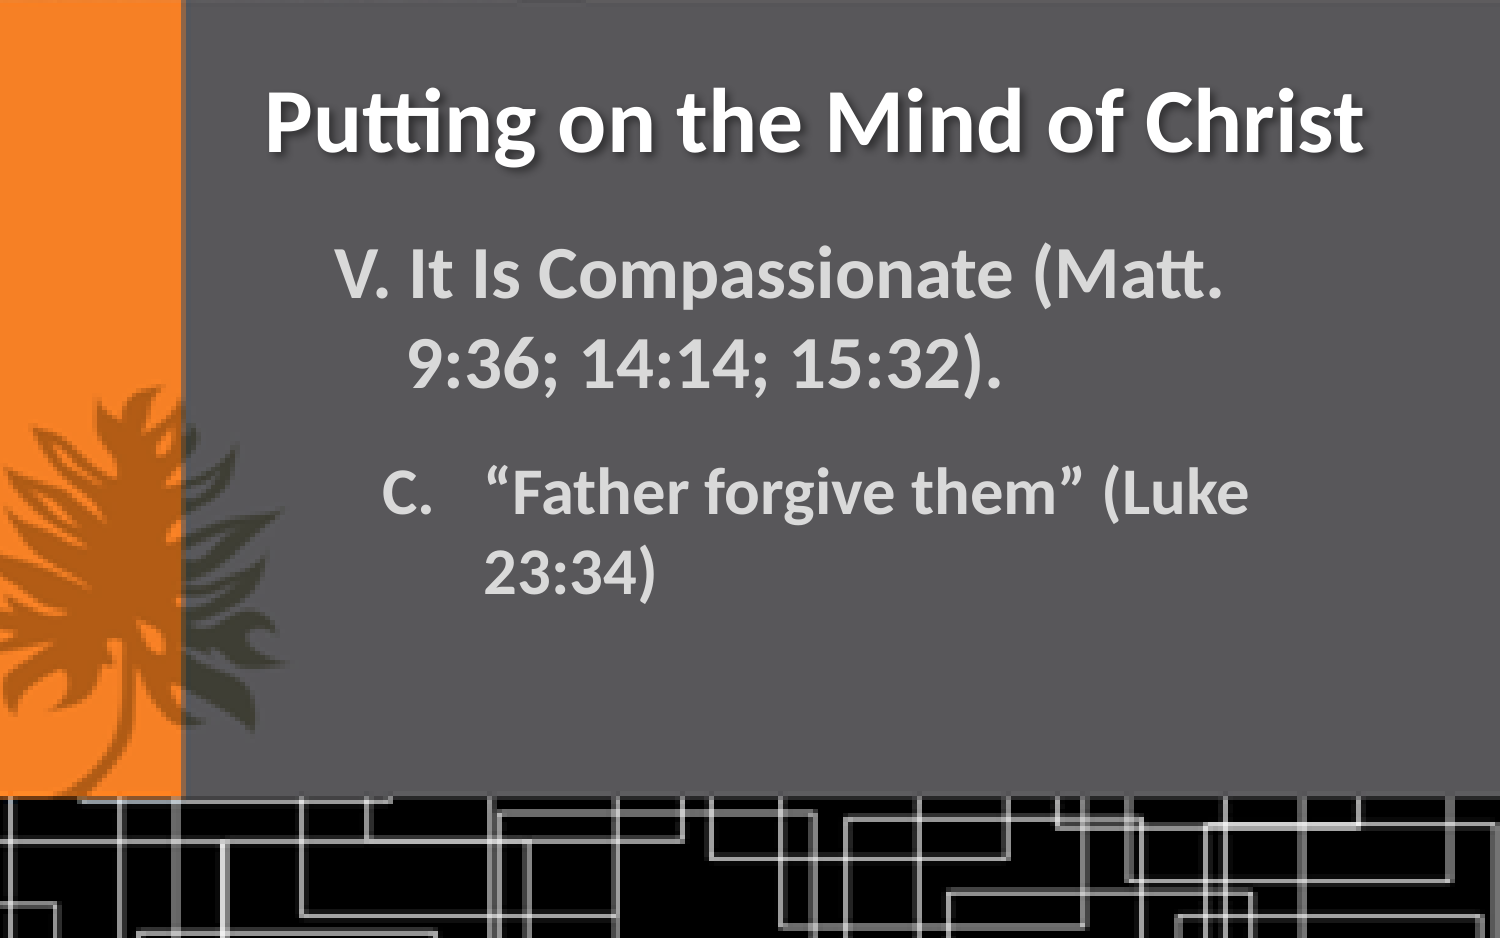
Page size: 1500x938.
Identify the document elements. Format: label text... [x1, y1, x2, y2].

list V. It Is Compassionate (Matt. 9:36; 14:14; 15:32). “Father forgive them” (Luke 23:34) [319, 216, 1337, 770]
title Putting on the Mind of Christ [206, 37, 1426, 194]
picture [0, 0, 1500, 938]
